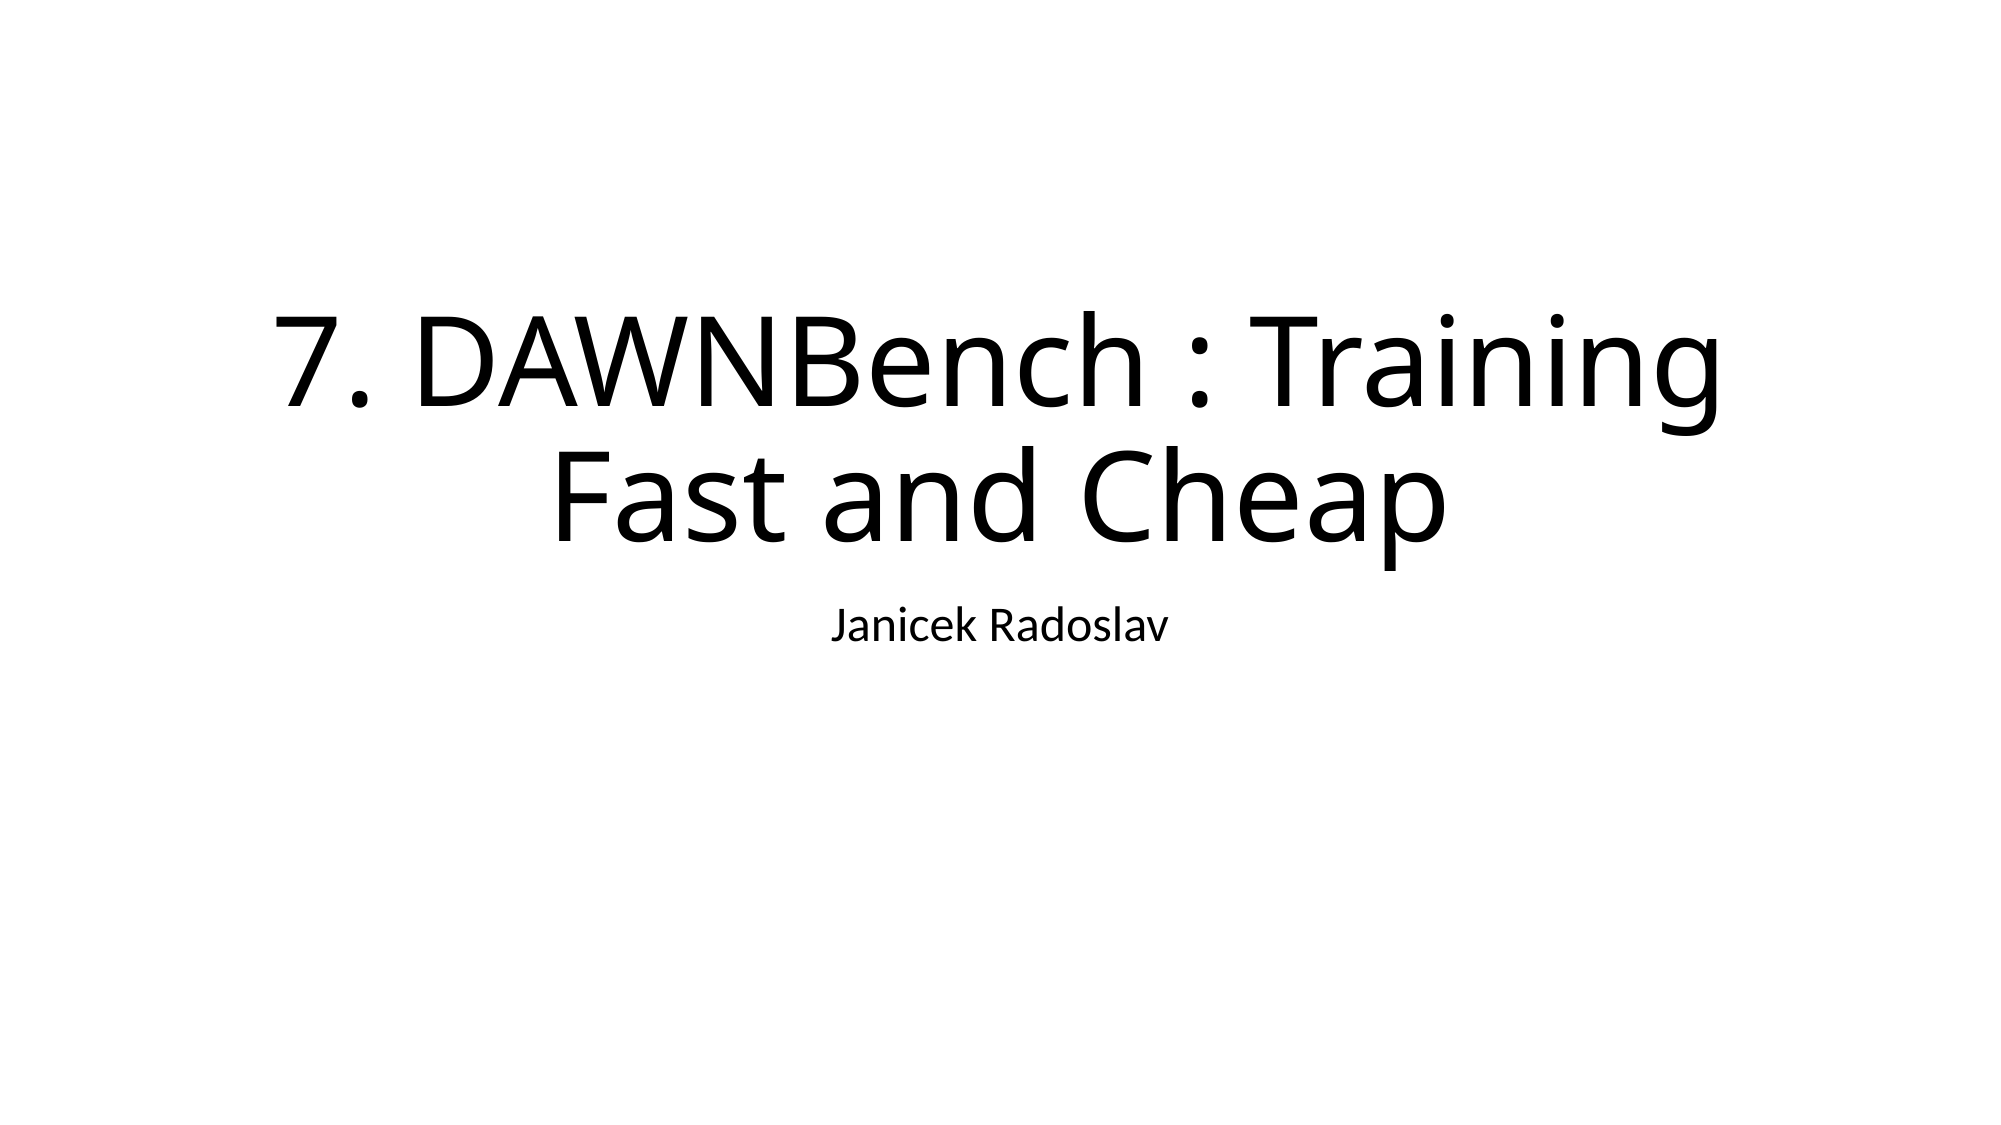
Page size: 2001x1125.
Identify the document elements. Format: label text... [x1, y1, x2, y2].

title 7. DAWNBench : Training Fast and Cheap [249, 184, 1750, 576]
subtitle Janicek Radoslav [249, 590, 1750, 863]
